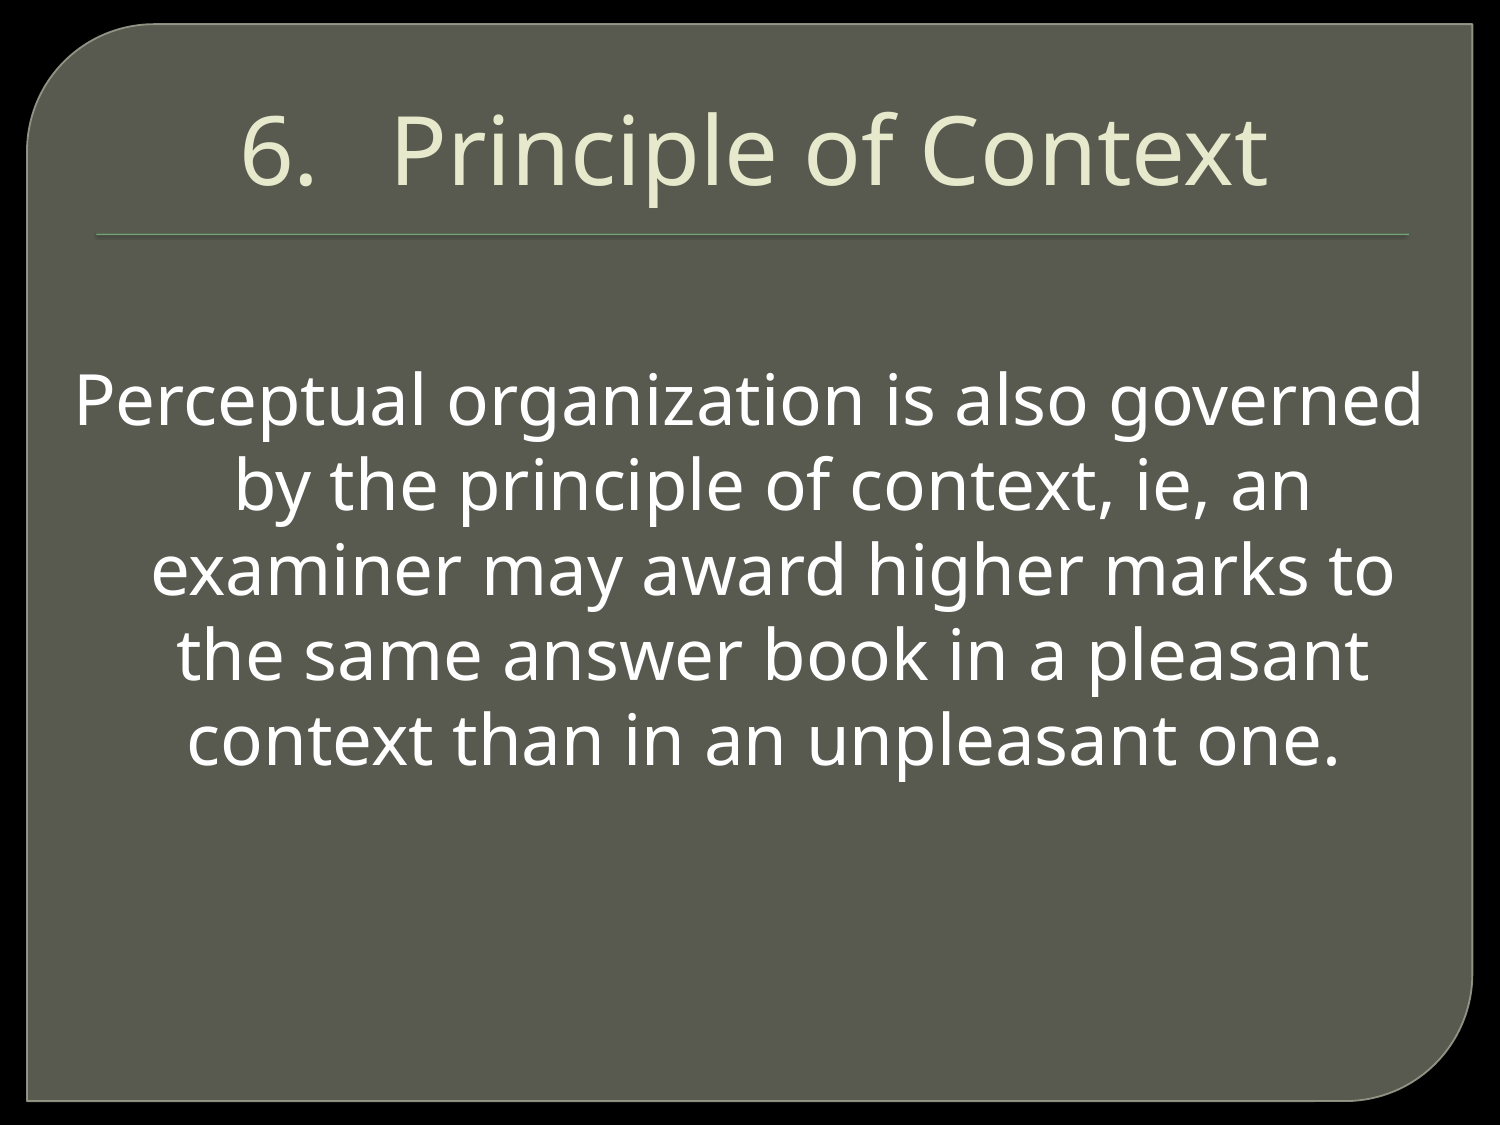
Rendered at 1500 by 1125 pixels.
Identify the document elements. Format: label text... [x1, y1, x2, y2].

title 6. Principle of Context [75, 24, 1425, 213]
list Perceptual organization is also governed by the principle of context, ie, an examiner may award higher marks to the same answer book in a pleasant context than in an unpleasant one. [24, 262, 1475, 1100]
